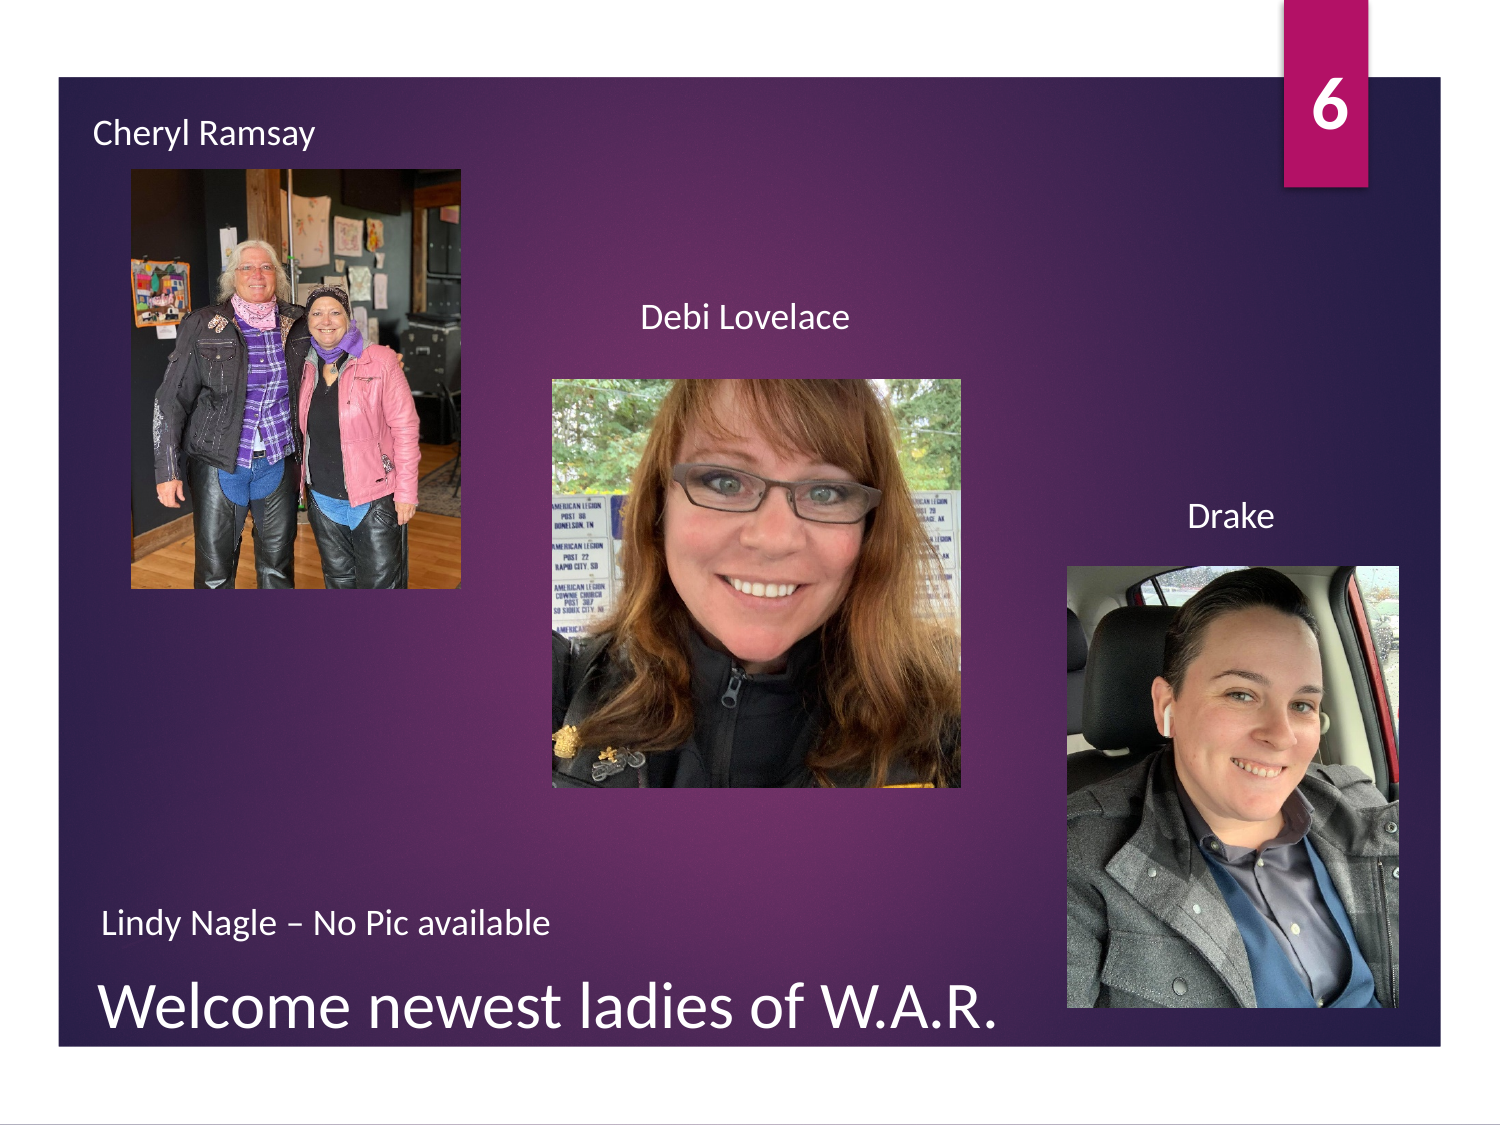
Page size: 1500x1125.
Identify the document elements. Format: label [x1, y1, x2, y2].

picture [130, 169, 462, 589]
picture [1066, 566, 1399, 1009]
picture [551, 379, 961, 788]
text_box [0, 0, 1500, 1125]
